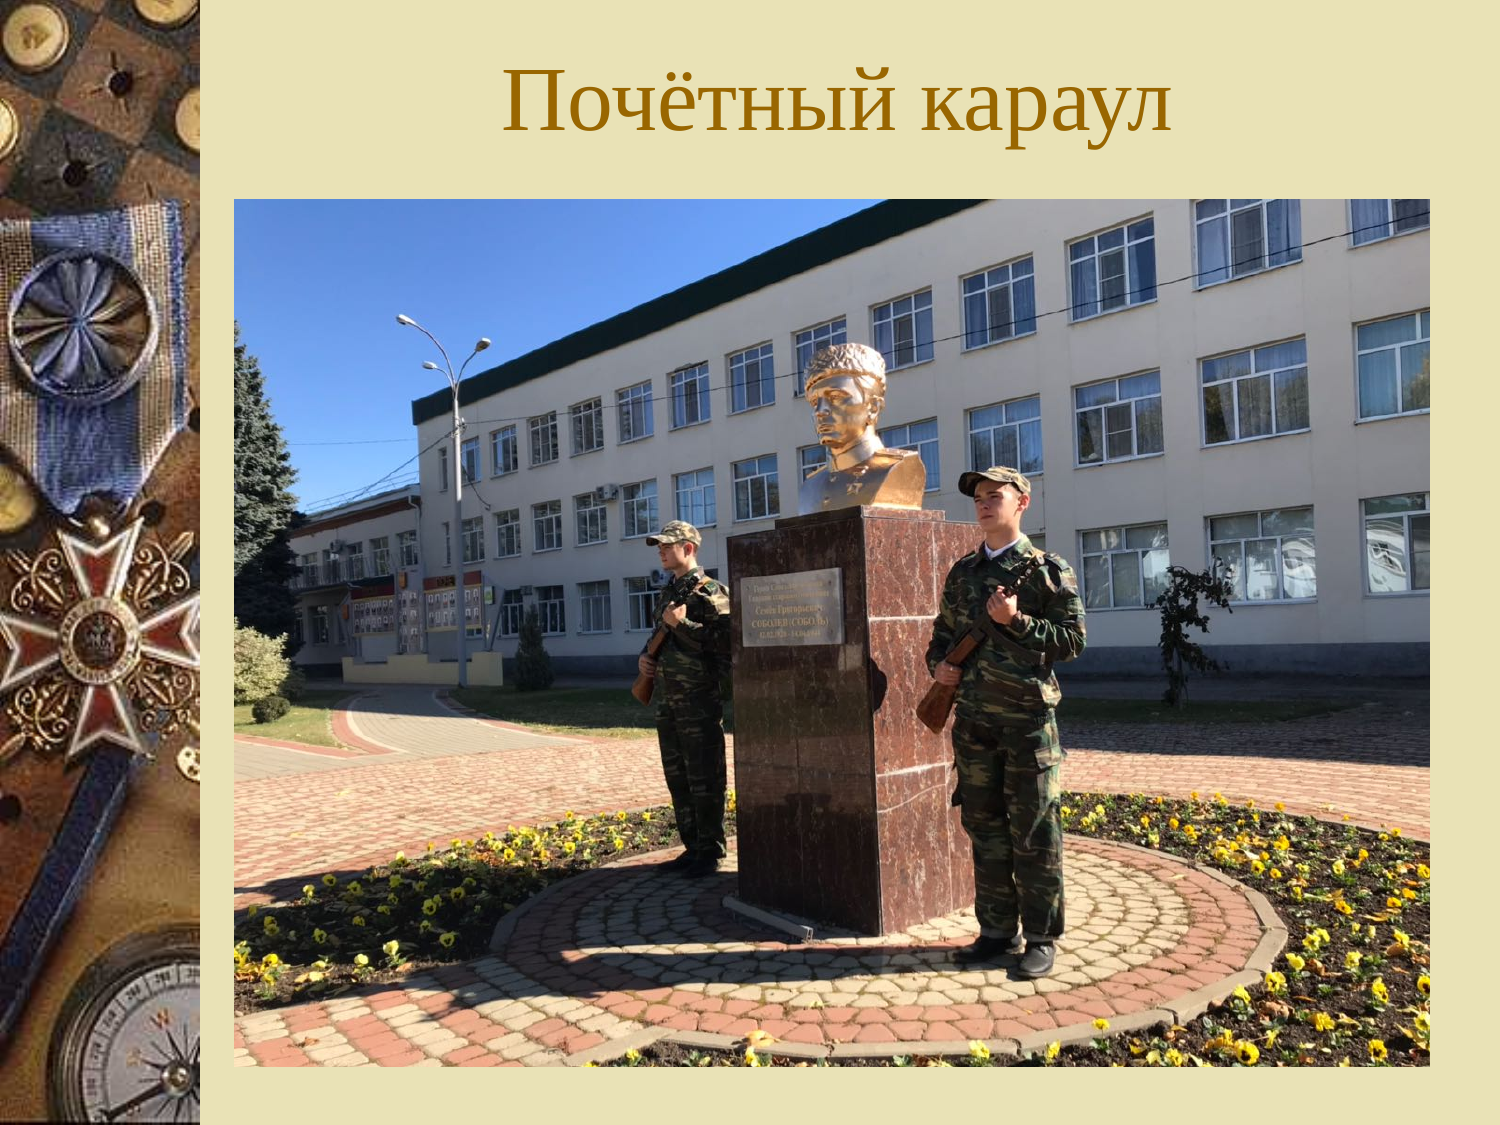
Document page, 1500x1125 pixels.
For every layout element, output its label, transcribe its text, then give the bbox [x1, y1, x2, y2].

title Почётный караул [269, 0, 1407, 188]
picture [0, 0, 200, 1125]
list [234, 198, 1430, 1067]
